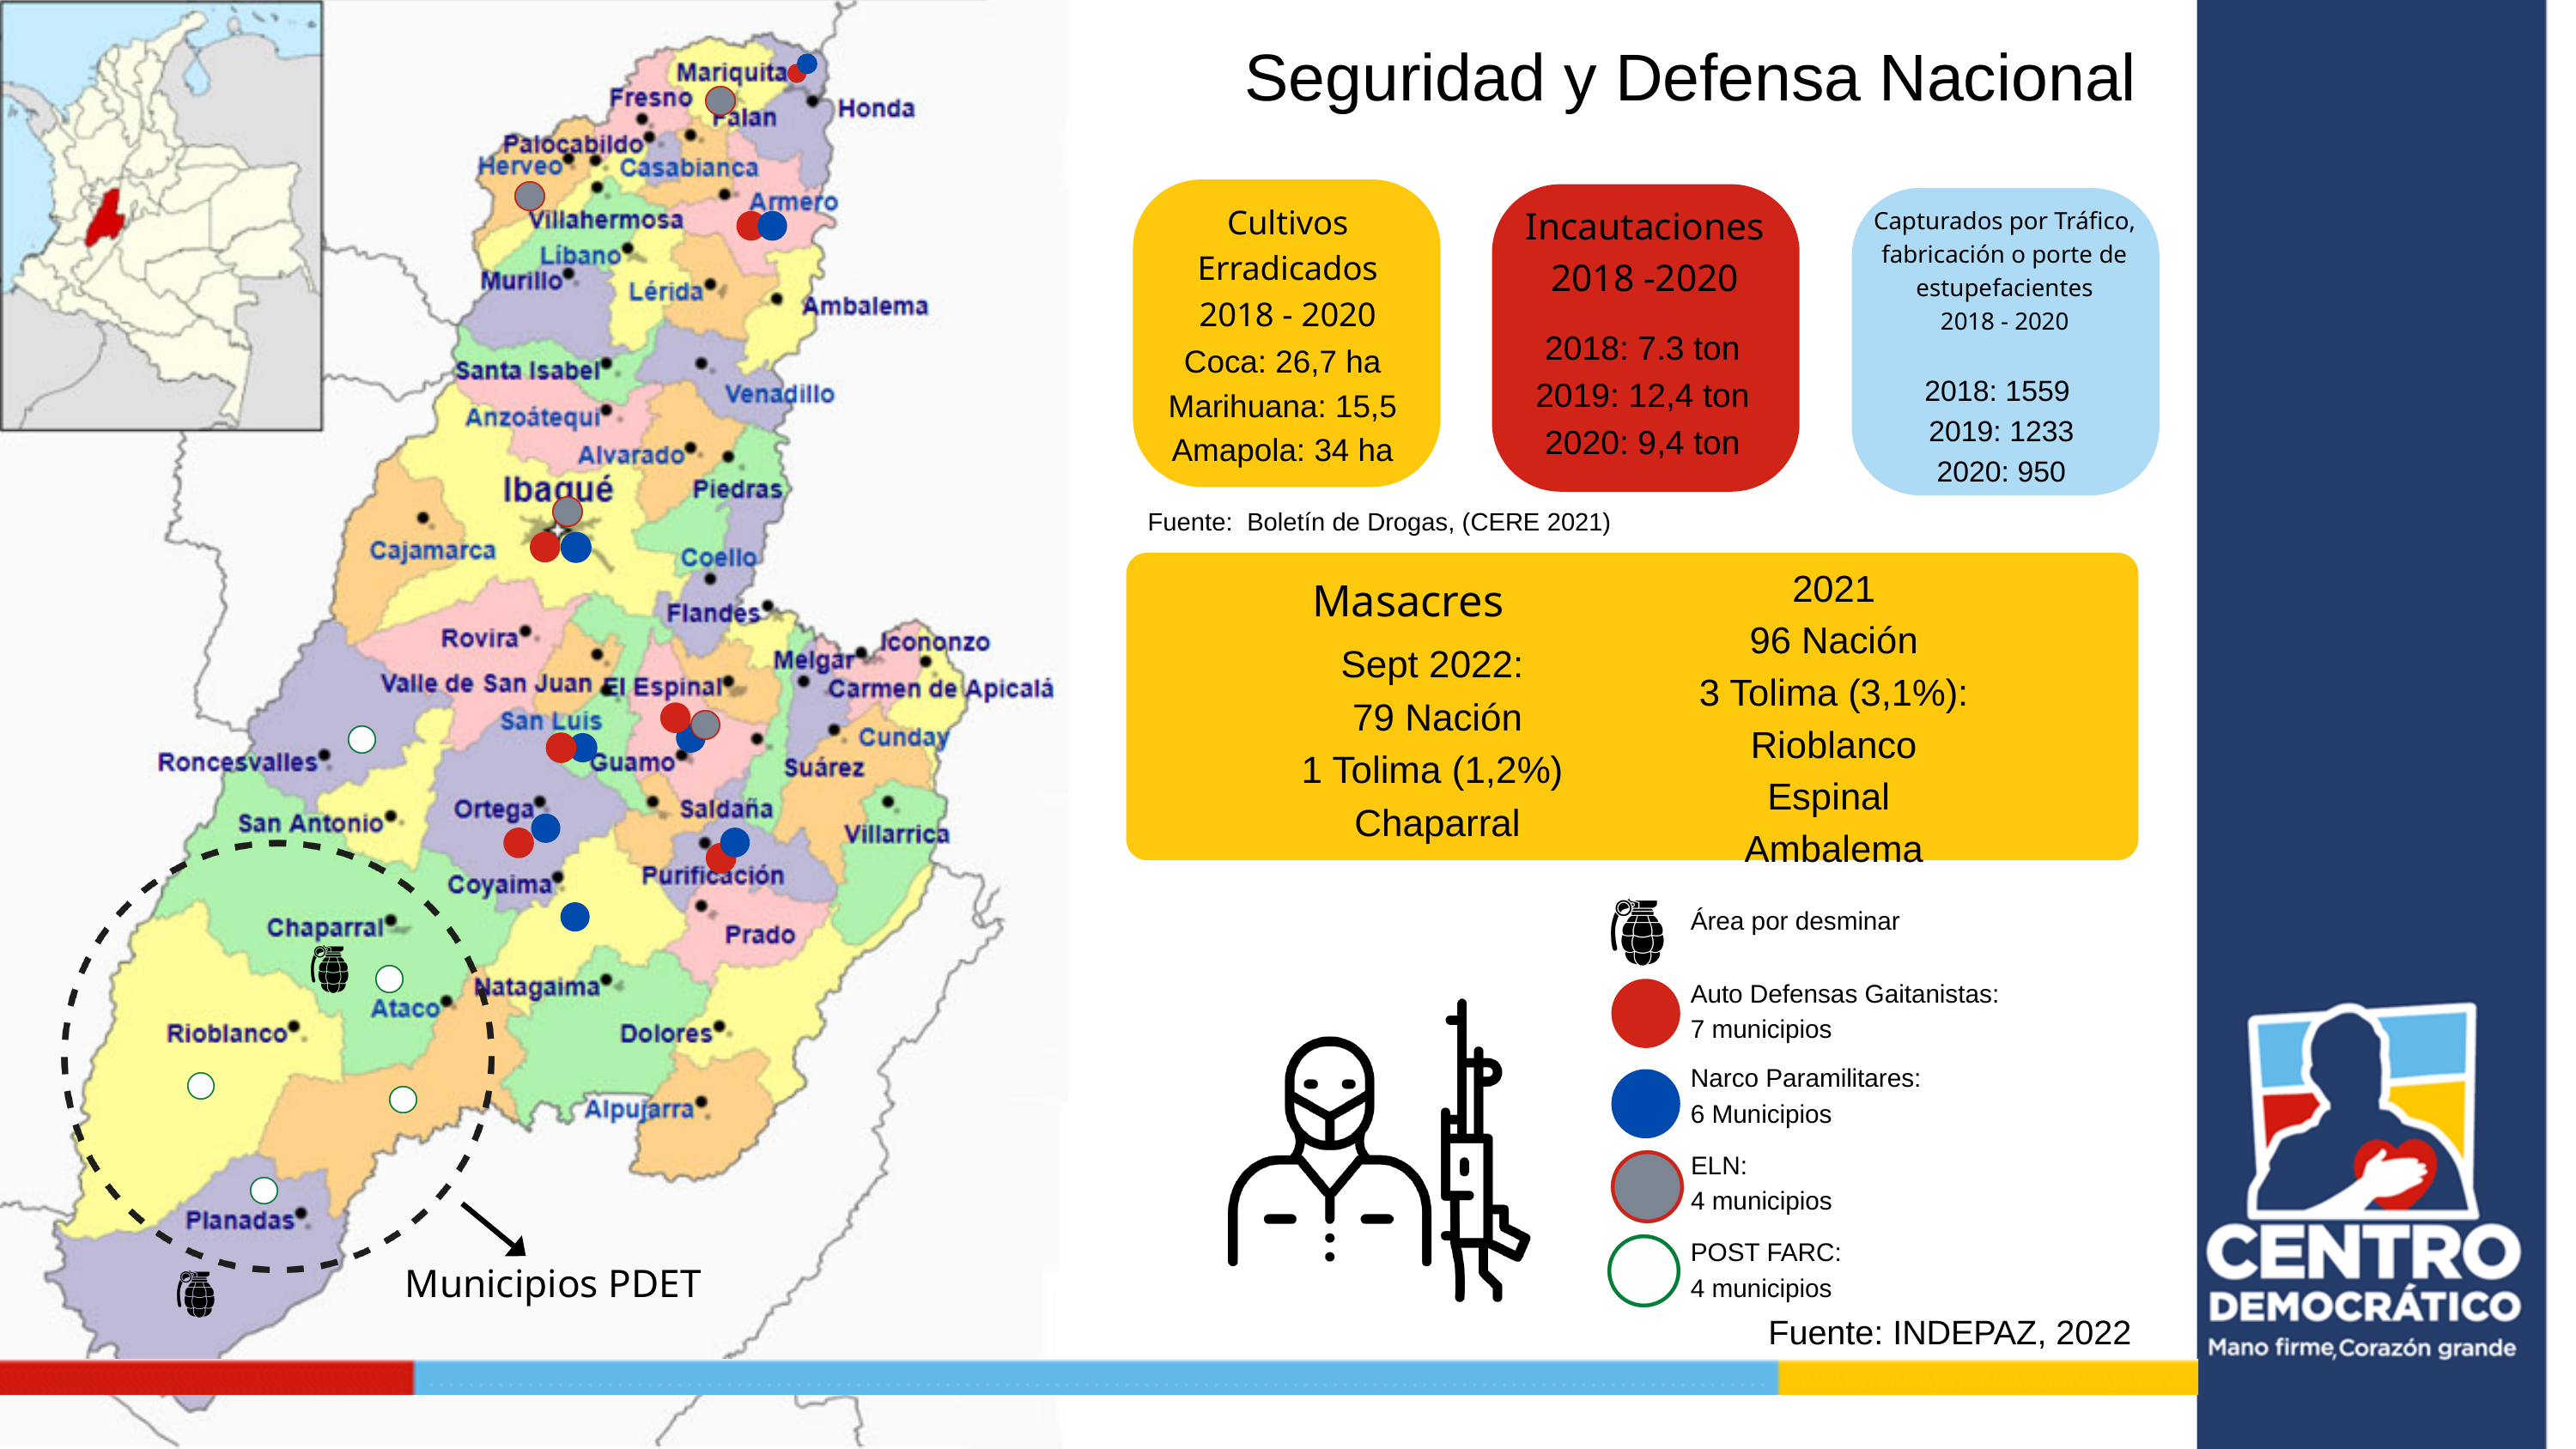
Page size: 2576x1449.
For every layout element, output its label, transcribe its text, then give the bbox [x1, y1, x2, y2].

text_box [736, 210, 756, 241]
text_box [529, 531, 556, 563]
picture [0, 0, 2549, 1449]
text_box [659, 702, 691, 734]
text_box Auto Defensas Gaitanistas: 7 municipios [1691, 972, 2015, 1044]
text_box Seguridad y Defensa Nacional [1145, 21, 2193, 115]
text_box ELN: 4 municipios [1691, 1143, 1919, 1216]
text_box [502, 827, 535, 858]
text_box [705, 842, 737, 874]
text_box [531, 813, 561, 844]
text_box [1492, 184, 1800, 492]
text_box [560, 531, 592, 564]
text_box Área por desminar [1691, 899, 1937, 936]
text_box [720, 827, 750, 858]
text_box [1126, 552, 2139, 861]
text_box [545, 731, 577, 764]
text_box Fuente: Boletín de Drogas, (CERE 2021) [1131, 500, 1629, 536]
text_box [756, 210, 788, 241]
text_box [1611, 979, 1681, 1049]
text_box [1851, 187, 2160, 496]
text_box Fuente: INDEPAZ, 2022 [1741, 1303, 2160, 1352]
text_box POST FARC: 4 municipios [1691, 1230, 1870, 1303]
text_box Narco Paramilitares: 6 Municipios [1691, 1056, 1937, 1129]
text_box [560, 901, 590, 932]
picture [1611, 1149, 1685, 1223]
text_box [787, 64, 807, 83]
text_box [1133, 179, 1441, 488]
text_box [578, 732, 598, 763]
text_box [796, 53, 818, 75]
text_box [675, 740, 707, 754]
picture [1228, 998, 1531, 1302]
picture [1607, 1234, 1681, 1307]
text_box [1611, 1069, 1681, 1139]
picture [1611, 899, 1664, 966]
